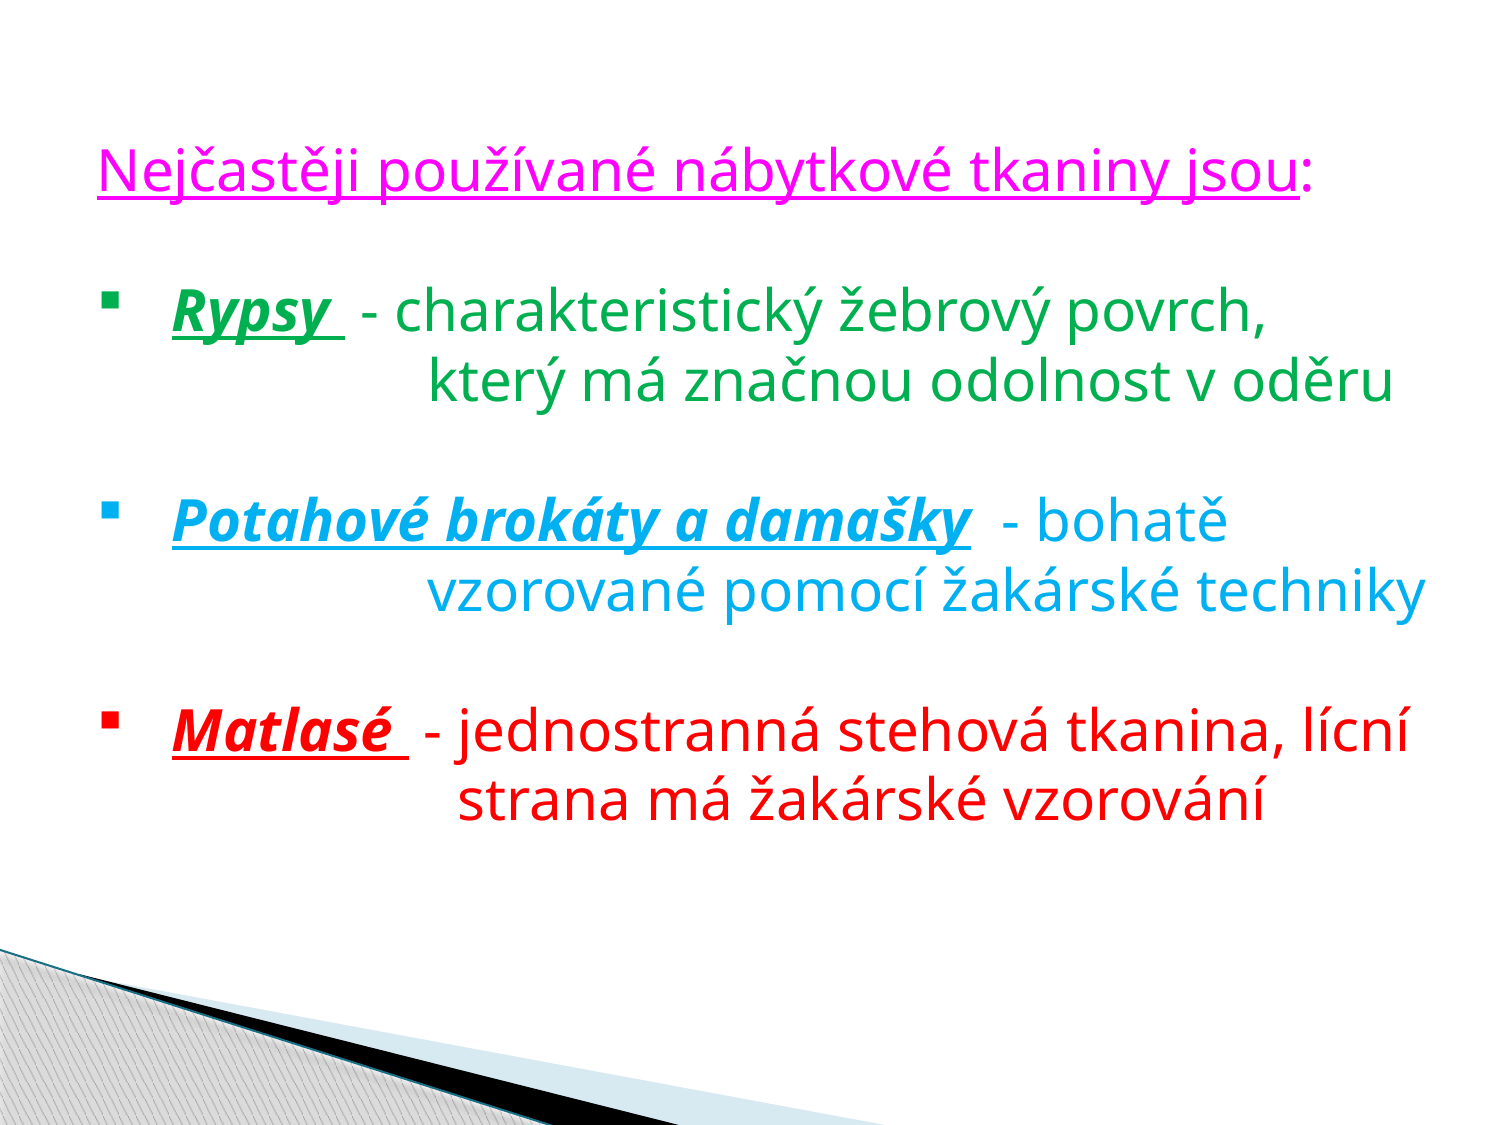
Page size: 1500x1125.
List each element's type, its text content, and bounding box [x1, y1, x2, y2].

text_box Nejčastěji používané nábytkové tkaniny jsou: Rypsy - charakteristický žebrový povrch, který má značnou odolnost v oděru Potahové brokáty a damašky - bohatě vzorované pomocí žakárské techniky Matlasé - jednostranná stehová tkanina, lícní strana má žakárské vzorování [82, 125, 1442, 980]
